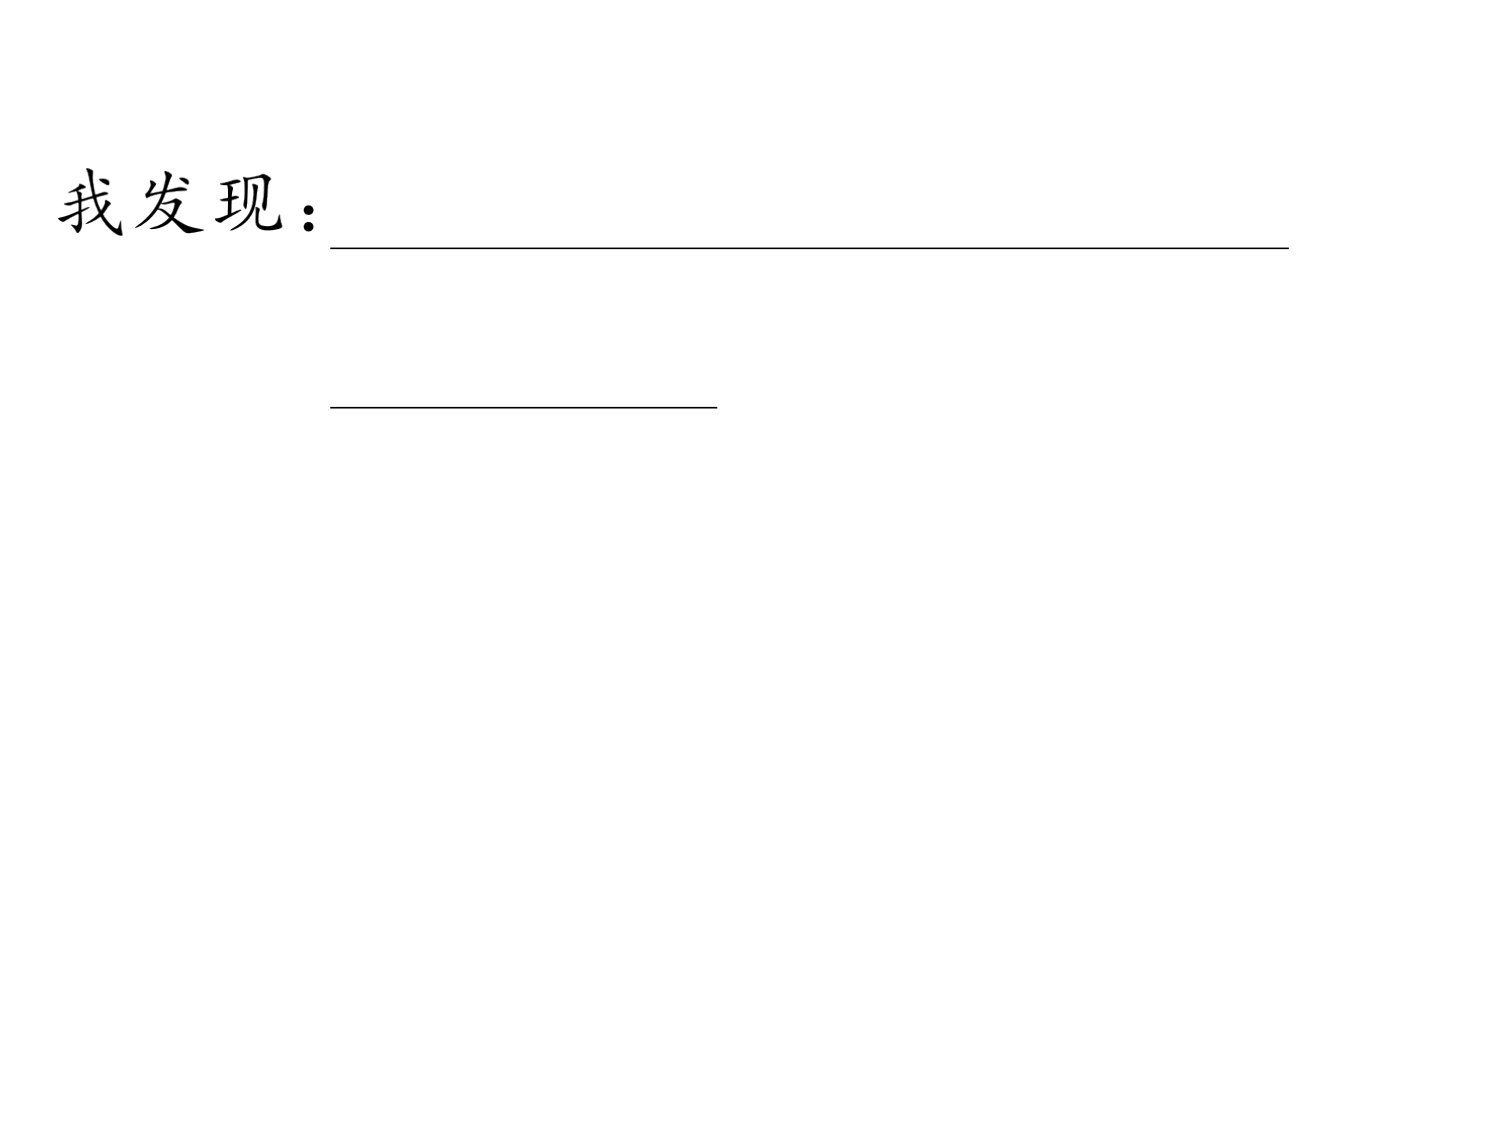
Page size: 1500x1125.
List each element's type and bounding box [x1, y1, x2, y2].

picture [52, 89, 1471, 427]
